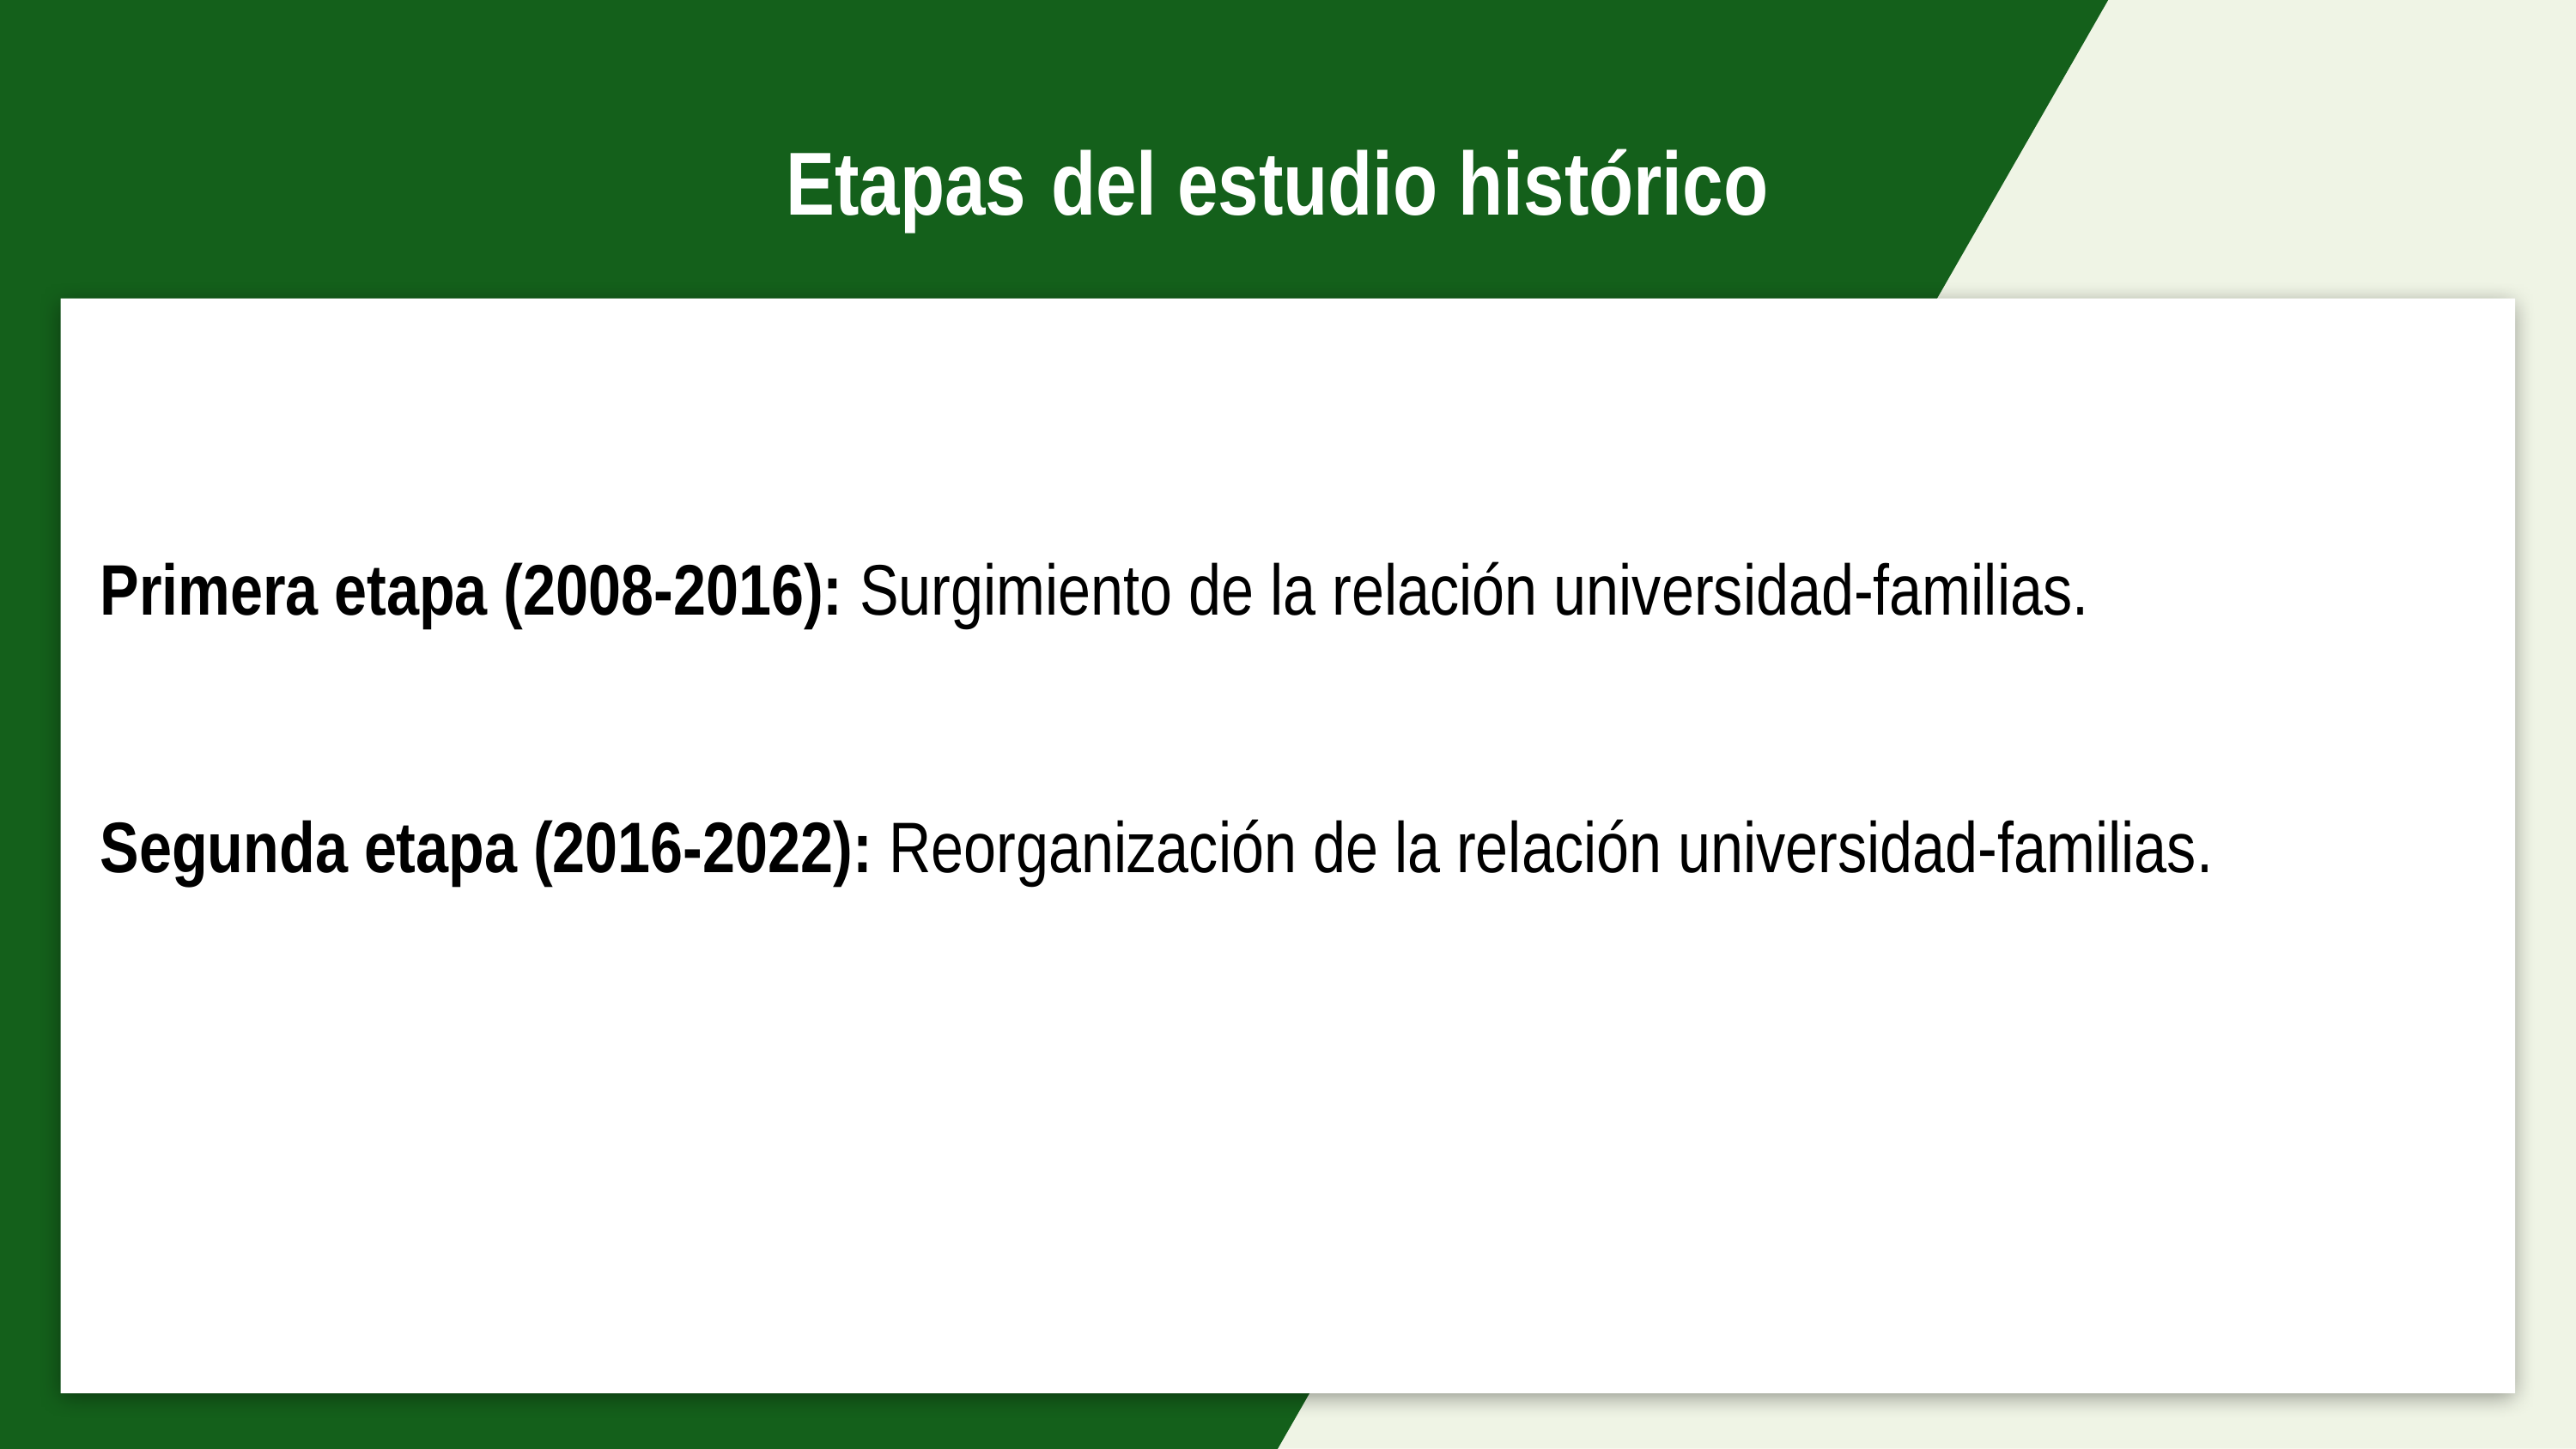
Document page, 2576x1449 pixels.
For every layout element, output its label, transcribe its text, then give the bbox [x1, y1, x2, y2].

list Primera etapa (2008-2016): Surgimiento de la relación universidad-familias. Segunda etapa (2016-2022): Reorganización de la relación universidad-familias. [81, 491, 2525, 1058]
text_box Etapas del estudio histórico [478, 97, 2076, 246]
